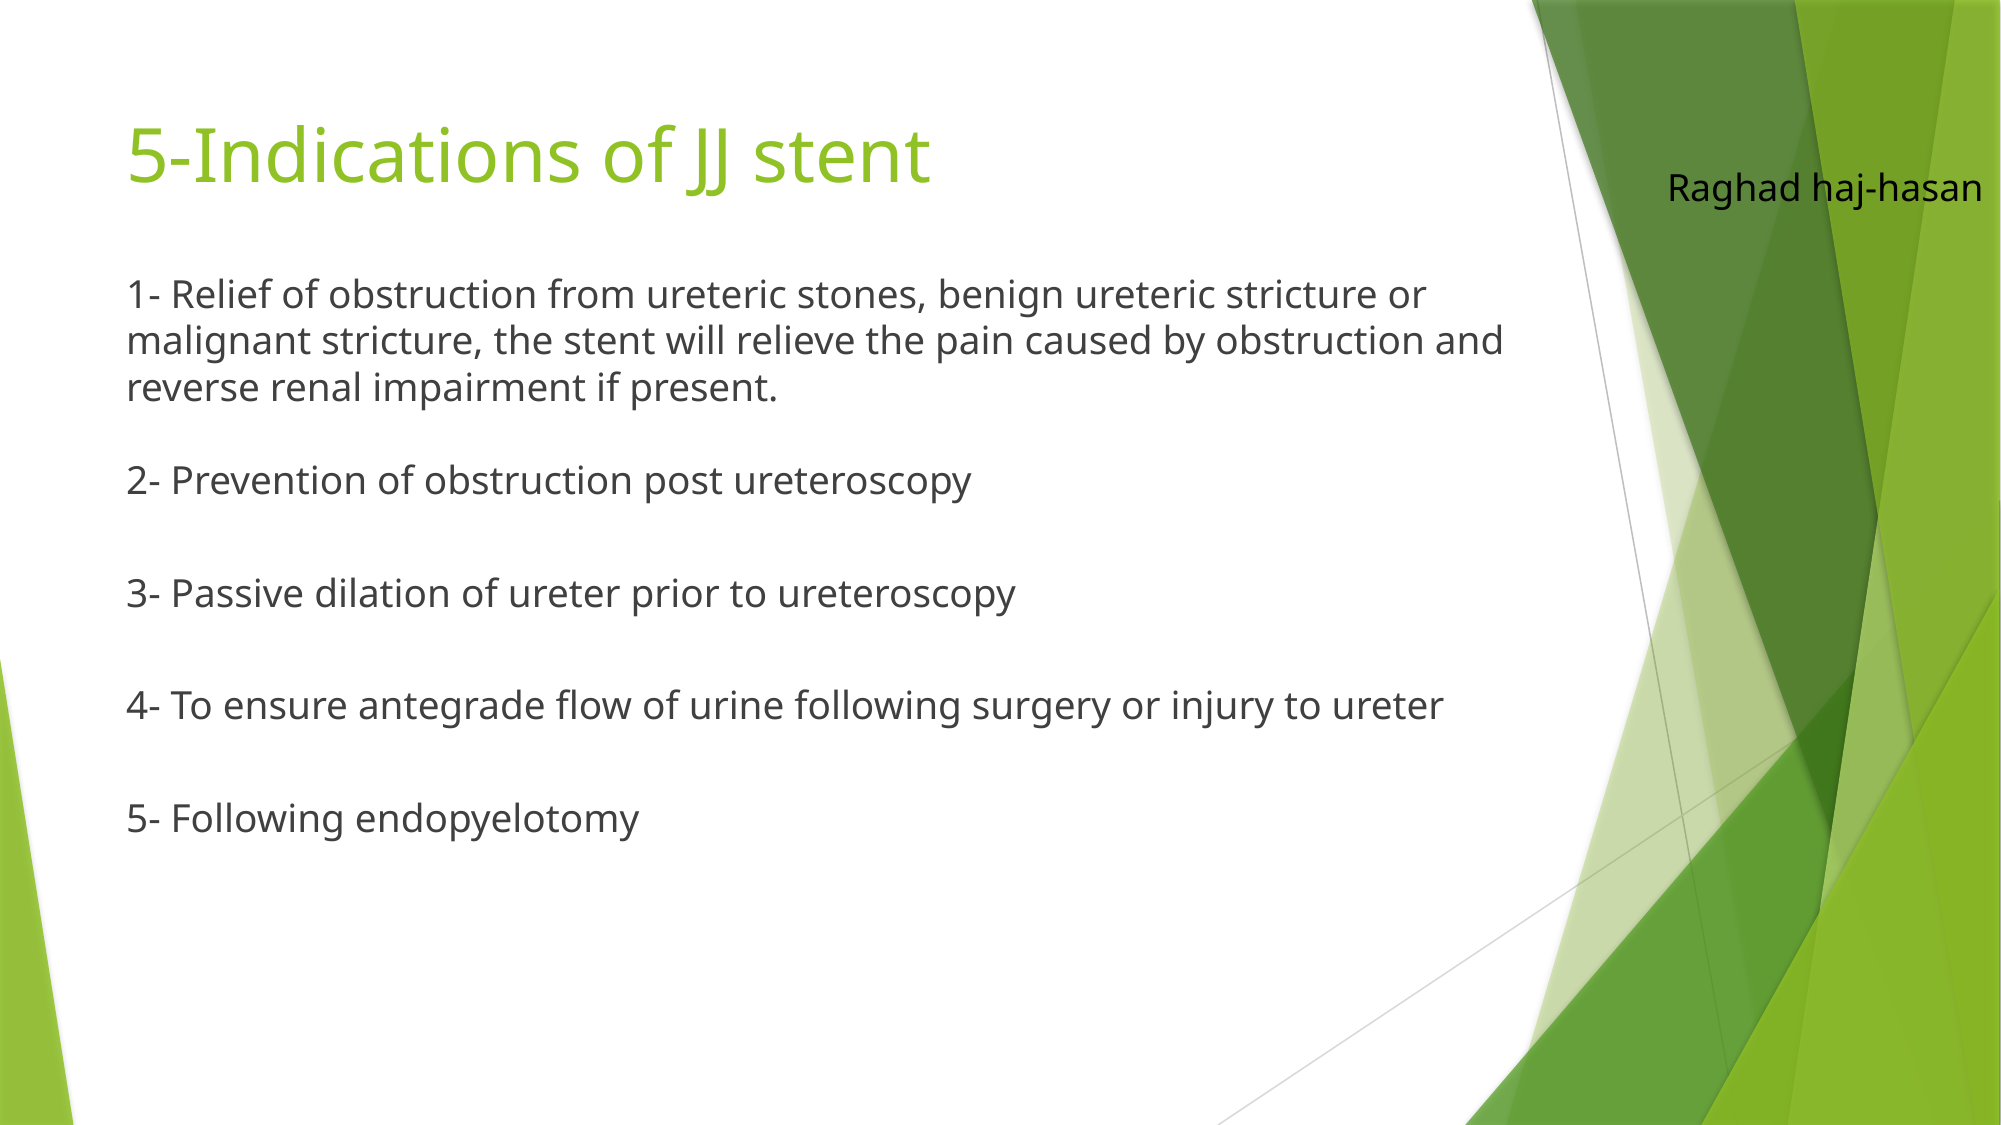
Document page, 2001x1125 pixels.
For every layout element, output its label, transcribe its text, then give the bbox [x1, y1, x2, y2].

text_box Raghad haj-hasan [1652, 156, 1999, 217]
title 5-Indications of JJ stent [111, 99, 1522, 262]
list 1- Relief of obstruction from ureteric stones, benign ureteric stricture or malignant stricture, the stent will relieve the pain caused by obstruction and reverse renal impairment if present. 2- Prevention of obstruction post ureteroscopy 3- Passive dilation of ureter prior to ureteroscopy 4- To ensure antegrade flow of urine following surgery or injury to ureter 5- Following endopyelotomy [111, 262, 1522, 899]
